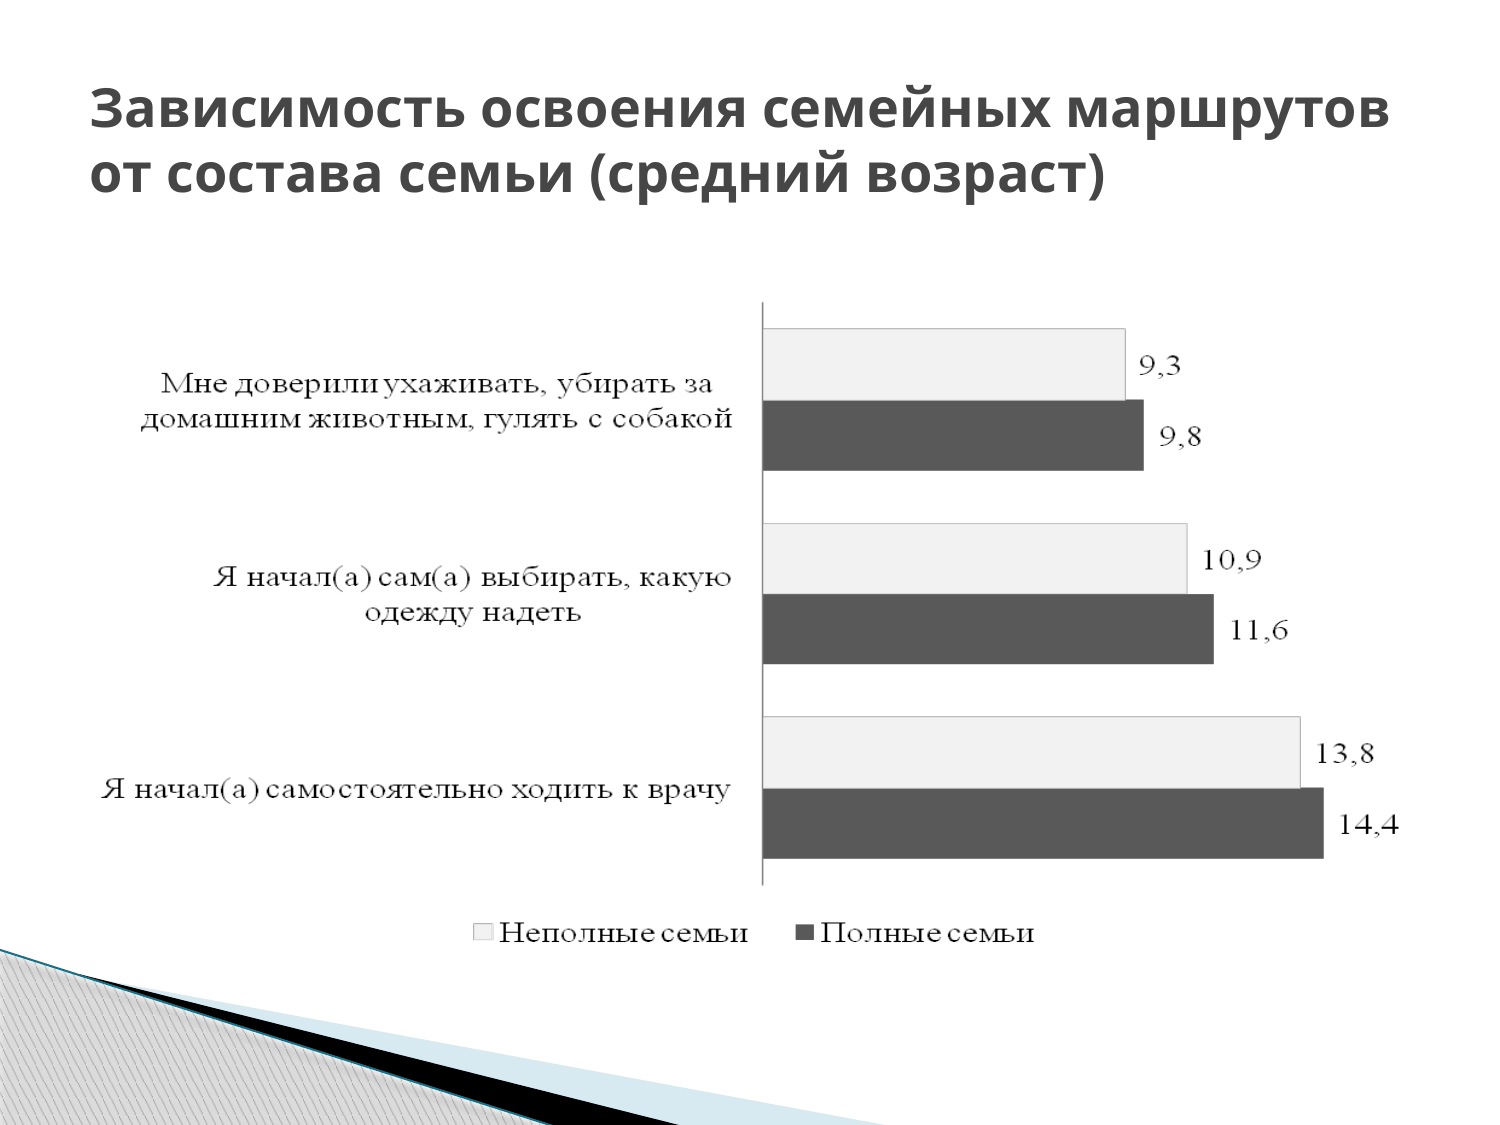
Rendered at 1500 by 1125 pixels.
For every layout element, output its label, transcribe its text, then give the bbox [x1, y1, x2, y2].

title Зависимость освоения семейных маршрутов от состава семьи (средний возраст) [75, 45, 1425, 233]
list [76, 271, 1424, 977]
